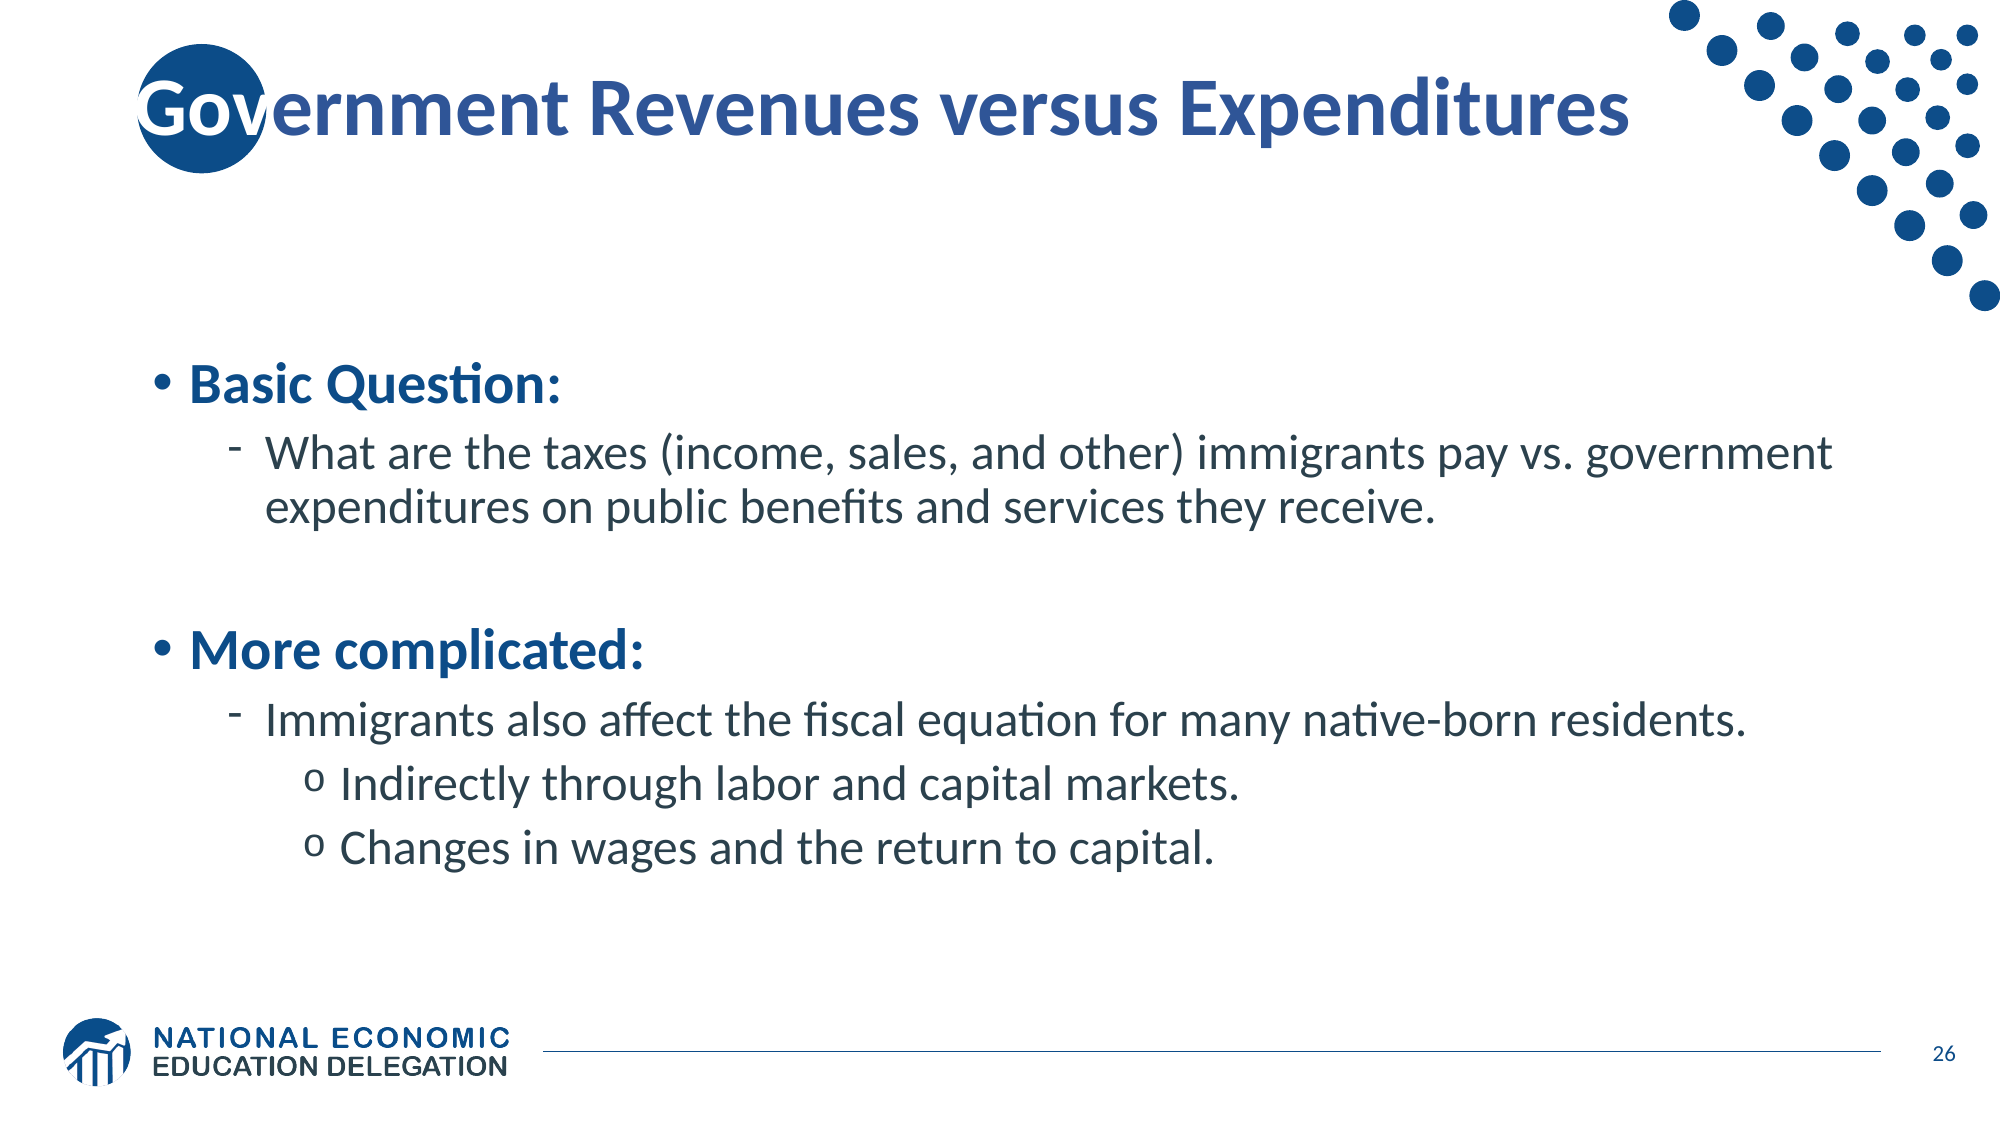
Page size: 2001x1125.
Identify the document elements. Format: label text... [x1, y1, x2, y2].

picture [55, 1013, 520, 1091]
slide_number 26 [1521, 1022, 1972, 1082]
title Government Revenues versus Expenditures [119, 0, 1845, 218]
list Basic Question: What are the taxes (income, sales, and other) immigrants pay vs. government expenditures on public benefits and services they receive. More complicated: Immigrants also affect the fiscal equation for many native-born residents. Indirectly through labor and capital markets. Changes in wages and the return to capital. [137, 257, 1863, 972]
